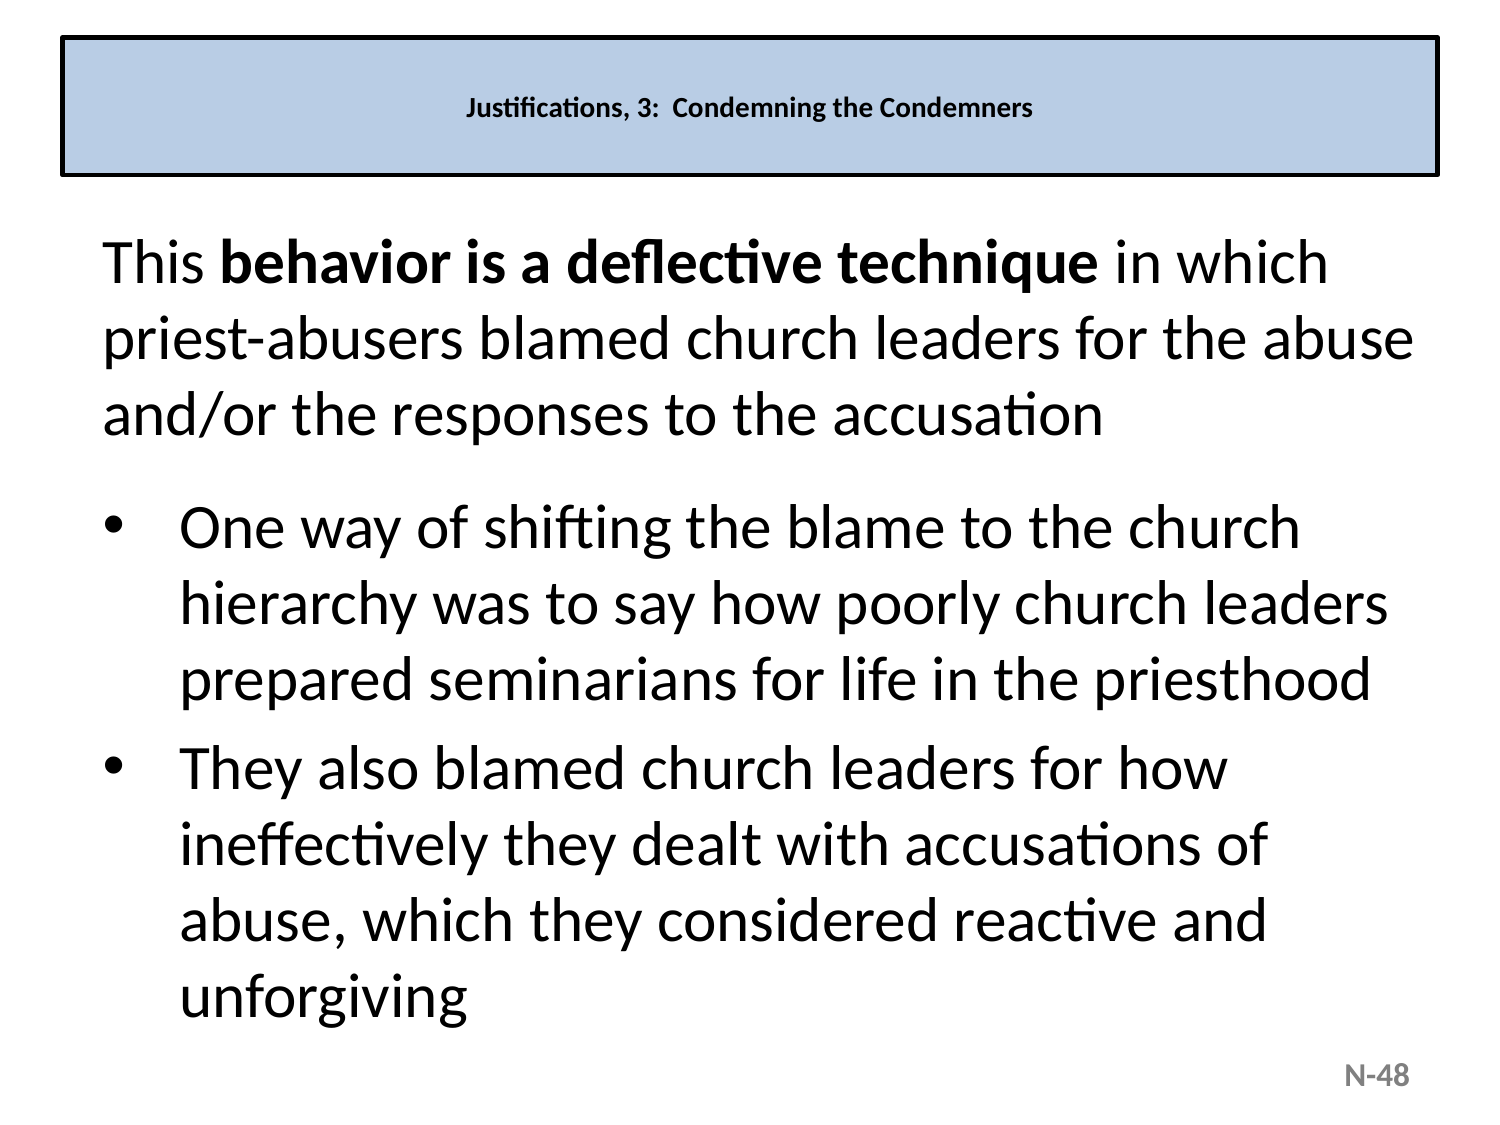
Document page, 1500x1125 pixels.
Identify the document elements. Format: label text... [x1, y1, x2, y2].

title Justifications, 3: Condemning the Condemners [62, 37, 1438, 175]
slide_number N-48 [1074, 1042, 1425, 1103]
list This behavior is a deflective technique in which priest-abusers blamed church leaders for the abuse and/or the responses to the accusation One way of shifting the blame to the church hierarchy was to say how poorly church leaders prepared seminarians for life in the priesthood They also blamed church leaders for how ineffectively they dealt with accusations of abuse, which they considered reactive and unforgiving [87, 212, 1438, 1050]
